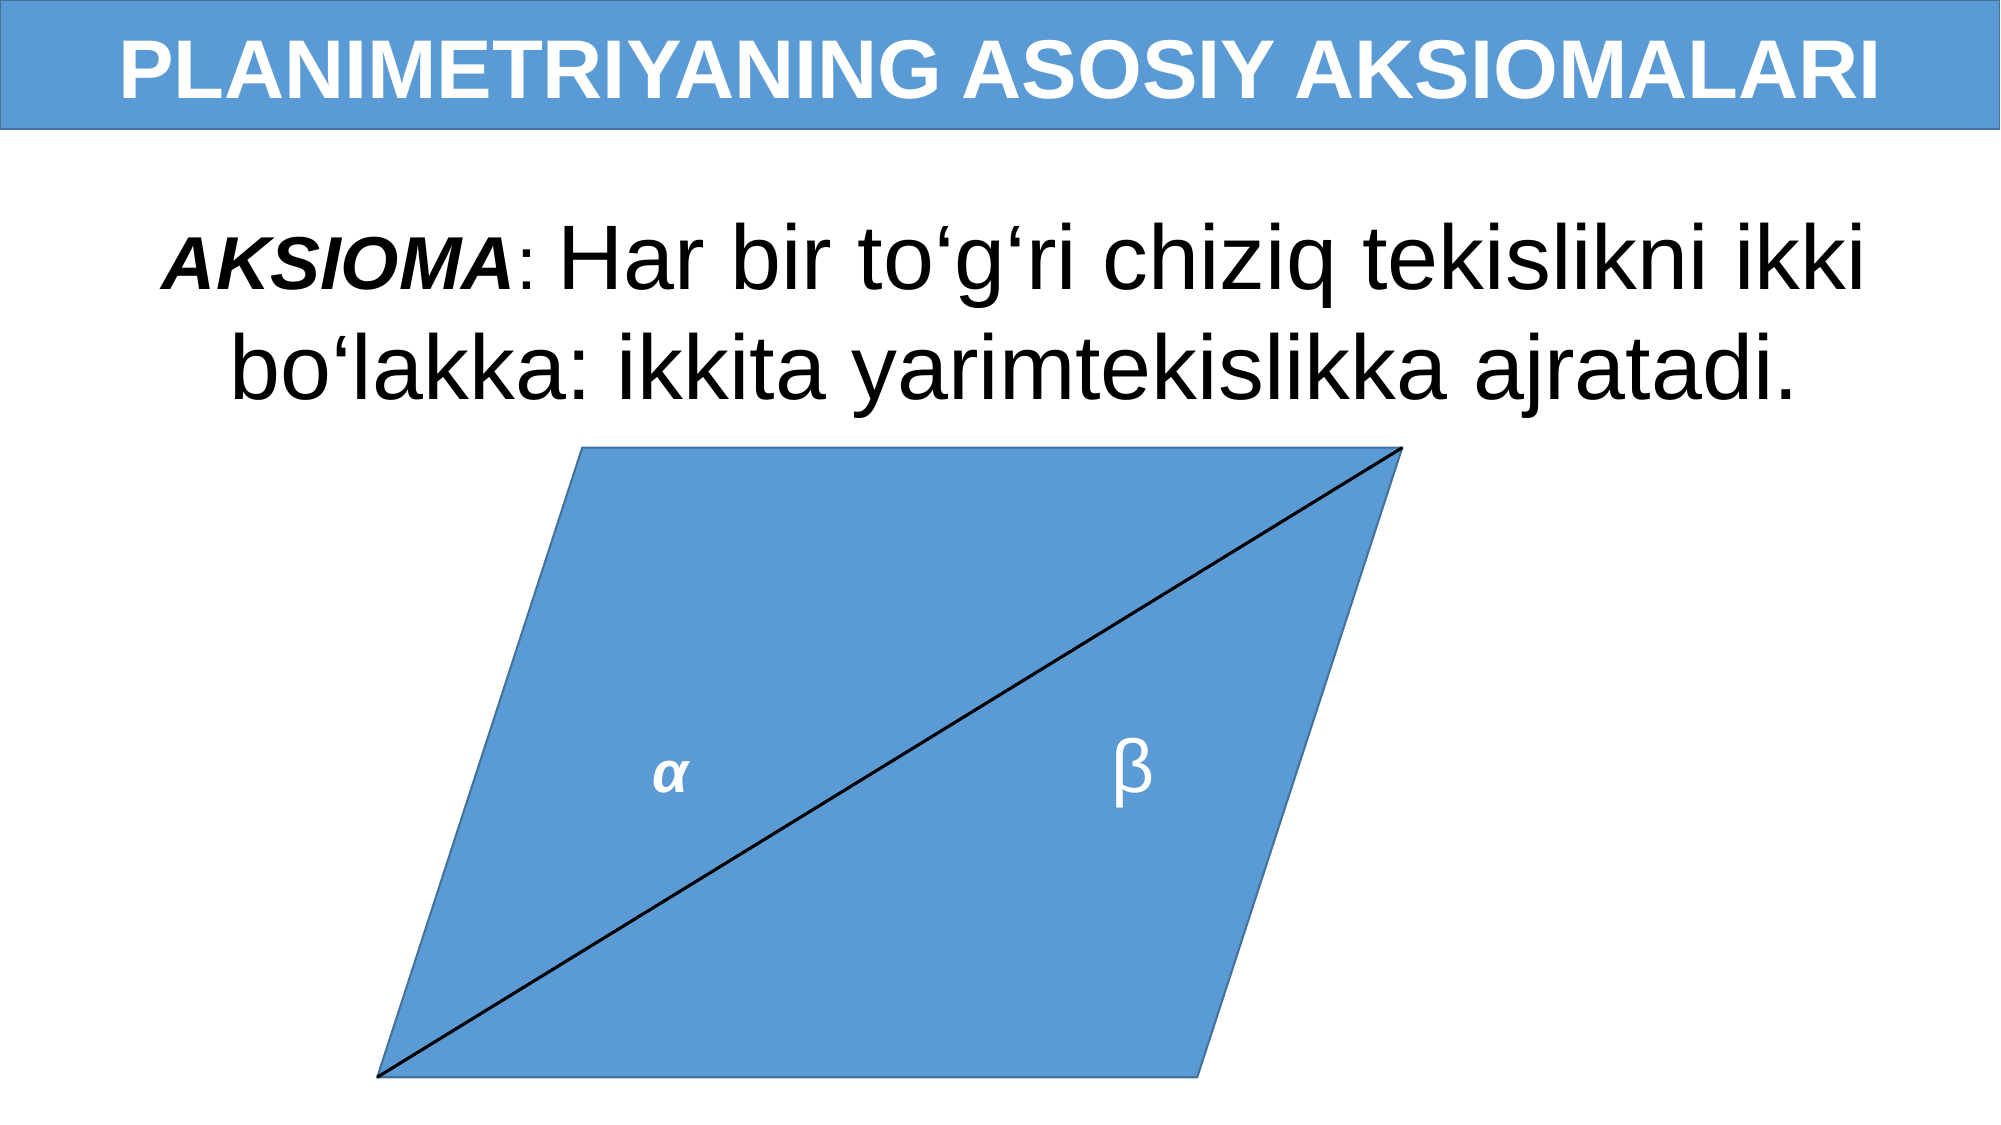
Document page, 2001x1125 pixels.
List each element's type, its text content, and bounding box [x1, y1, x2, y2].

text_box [377, 447, 1403, 1078]
text_box PLANIMETRIYANING ASOSIY AKSIOMALARI [0, 0, 2000, 130]
text_box AKSIOMA: Har bir to‘g‘ri chiziq tekislikni ikki bo‘lakka: ikkita yarimtekislikka ajratadi. [72, 190, 1959, 426]
